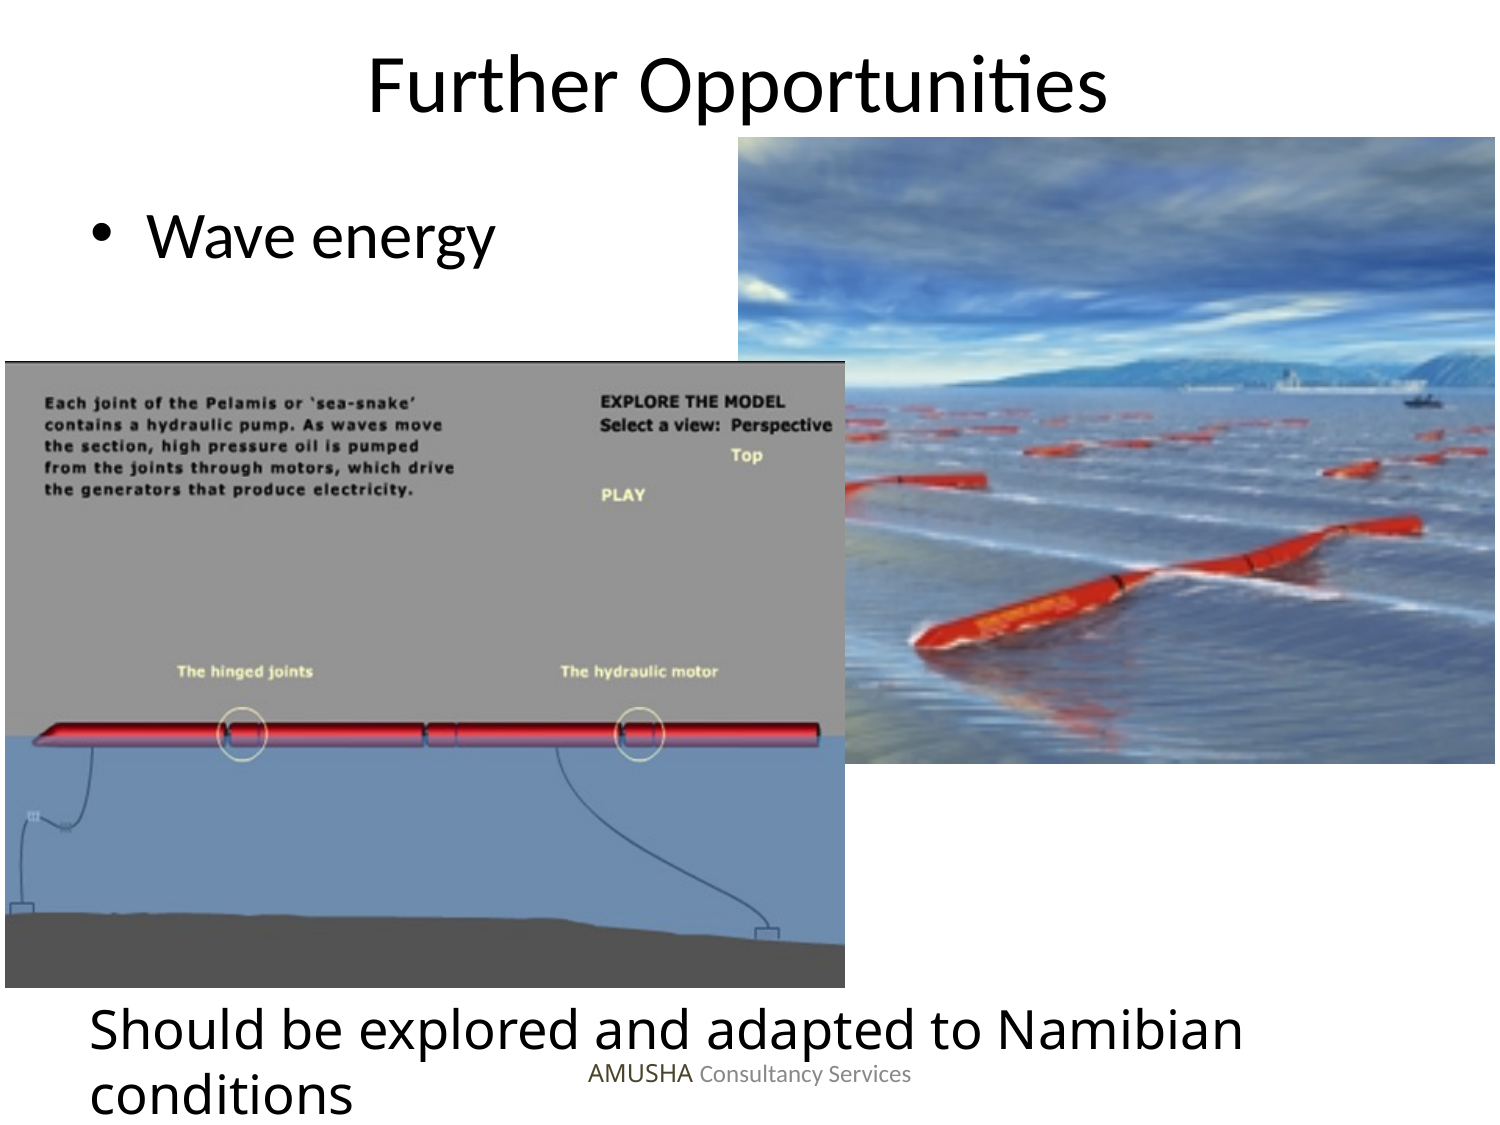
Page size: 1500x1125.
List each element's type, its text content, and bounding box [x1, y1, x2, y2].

list Wave energy [75, 184, 632, 303]
text_box Should be explored and adapted to Namibian conditions [74, 987, 1447, 1125]
picture [5, 136, 1495, 988]
footer AMUSHA Consultancy Services [512, 1042, 988, 1103]
title Further Opportunities [63, 21, 1414, 138]
